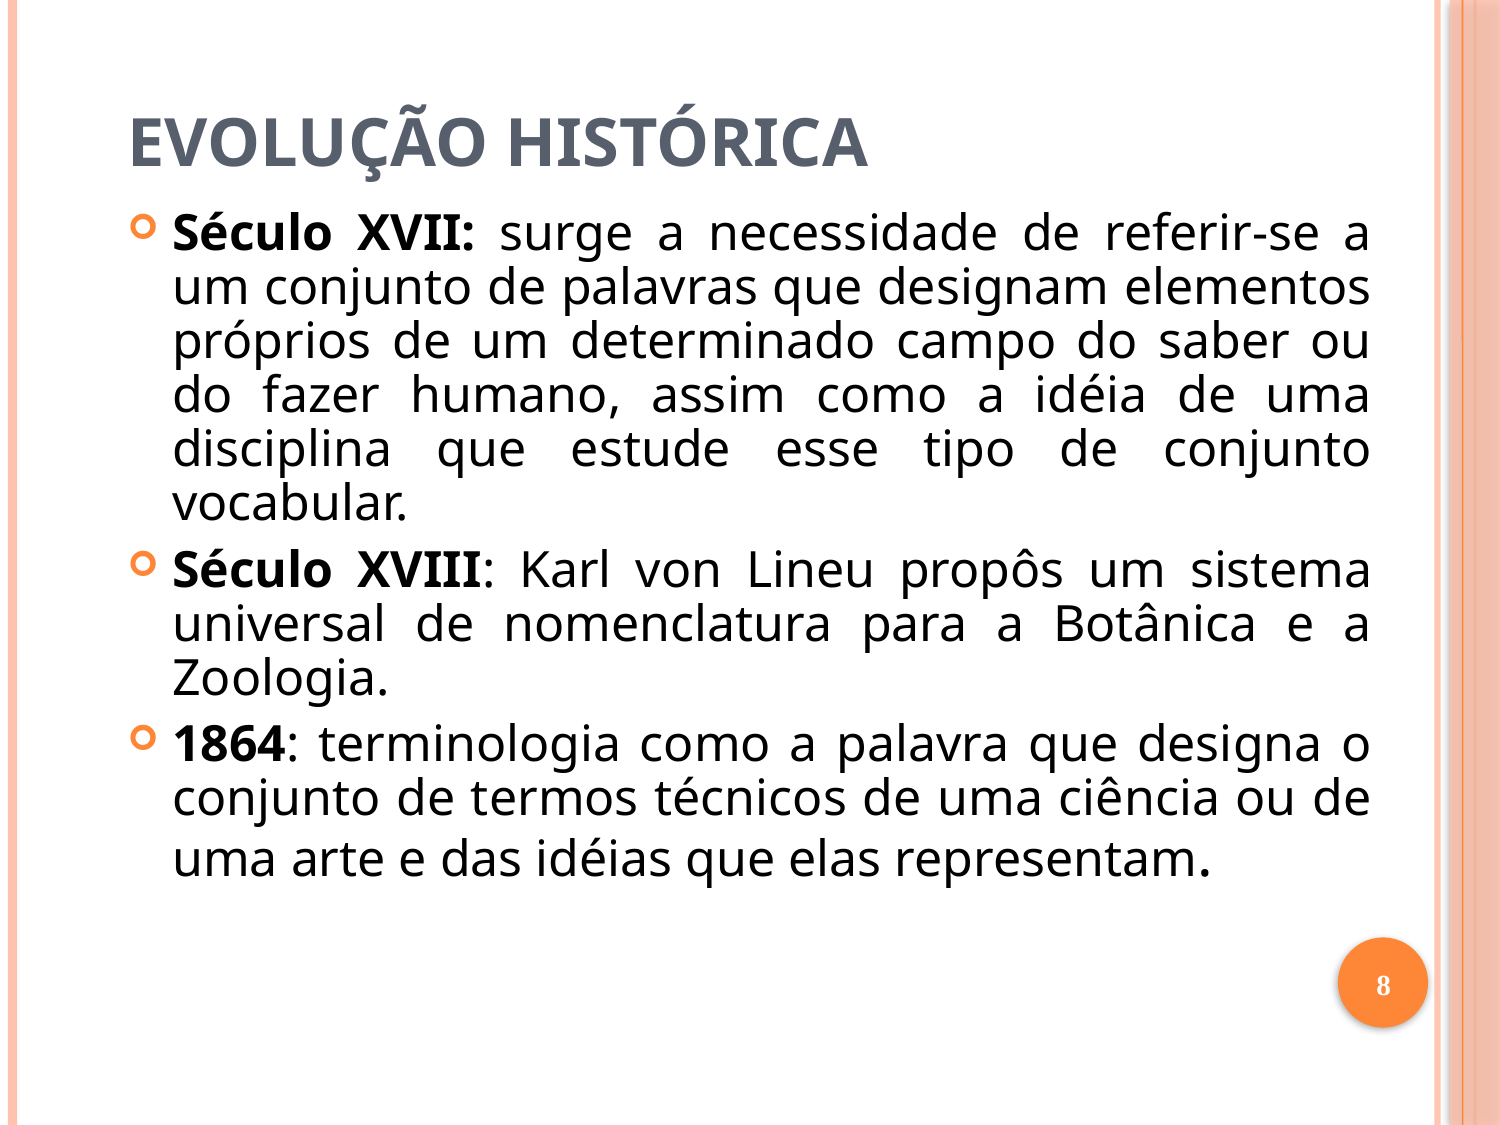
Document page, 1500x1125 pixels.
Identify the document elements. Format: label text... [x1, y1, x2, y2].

slide_number 8 [1333, 940, 1434, 1026]
list Século XVII: surge a necessidade de referir-se a um conjunto de palavras que designam elementos próprios de um determinado campo do saber ou do fazer humano, assim como a idéia de uma disciplina que estude esse tipo de conjunto vocabular. Século XVIII: Karl von Lineu propôs um sistema universal de nomenclatura para a Botânica e a Zoologia. 1864: terminologia como a palavra que designa o conjunto de termos técnicos de uma ciência ou de uma arte e das idéias que elas representam. [112, 199, 1388, 1001]
title Evolução histórica [112, 75, 1388, 188]
